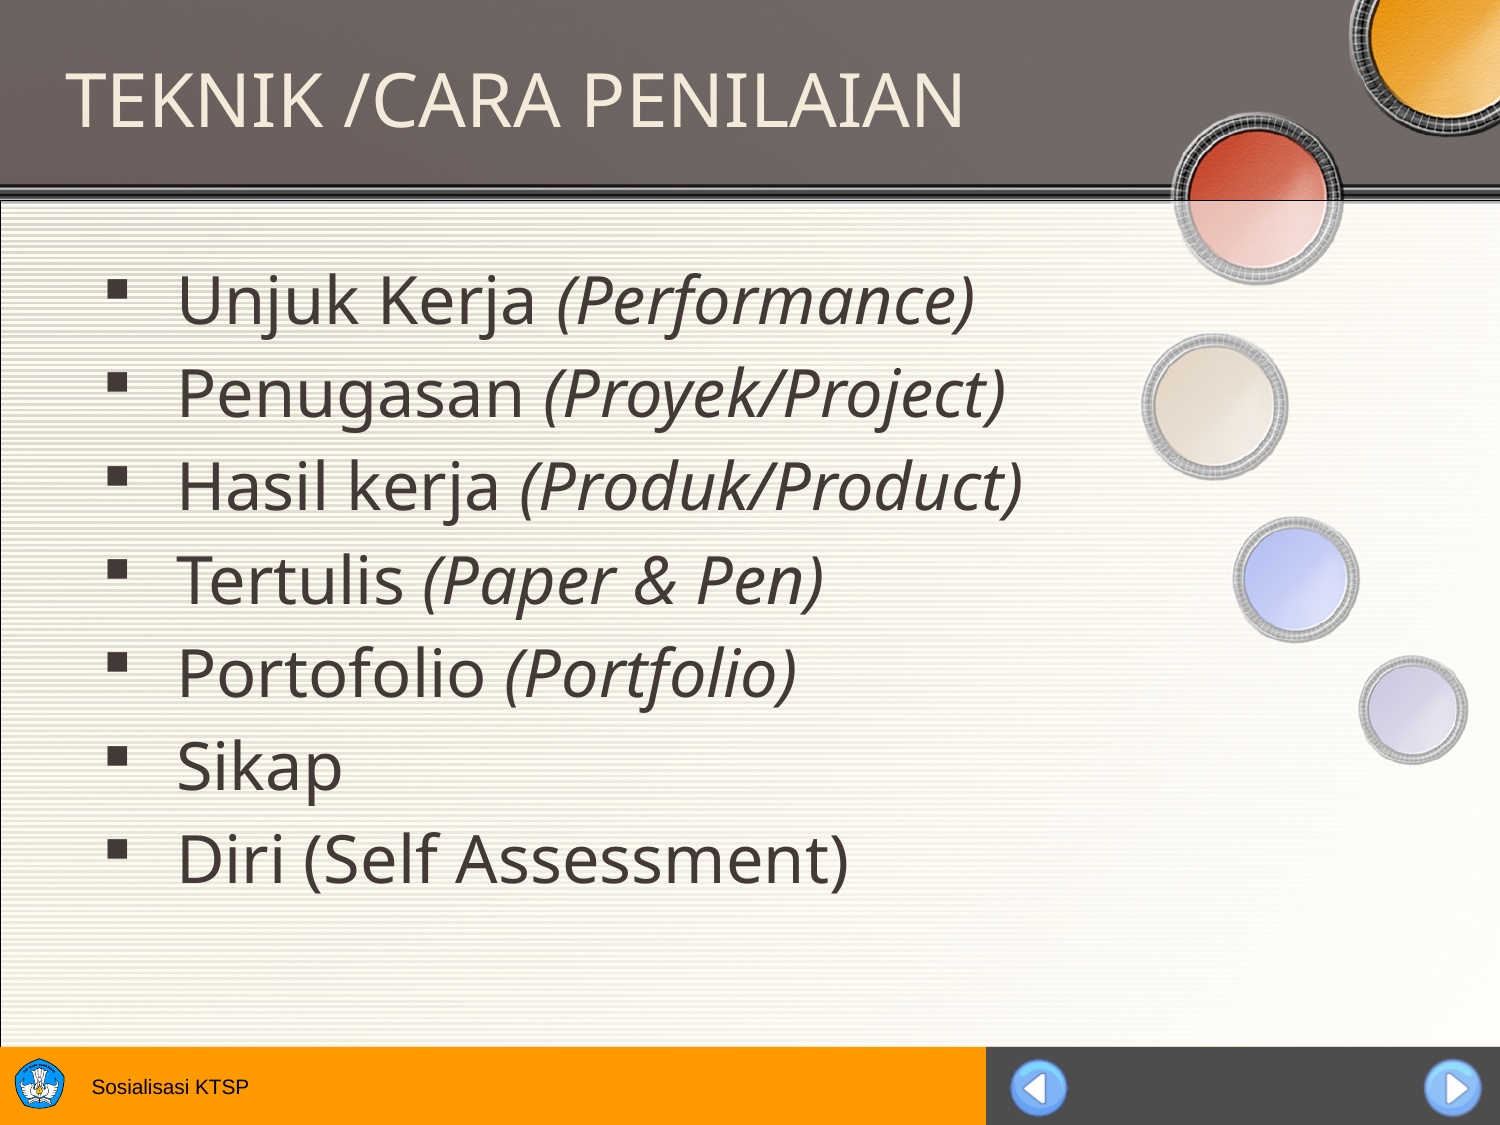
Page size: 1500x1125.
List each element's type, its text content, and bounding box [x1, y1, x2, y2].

title TEKNIK /CARA PENILAIAN [49, 32, 1176, 163]
list Unjuk Kerja (Performance) Penugasan (Proyek/Project) Hasil kerja (Produk/Product) Tertulis (Paper & Pen) Portofolio (Portfolio) Sikap Diri (Self Assessment) [87, 249, 1350, 938]
picture [1423, 1058, 1483, 1118]
title CONTOH PENGHITUNGAN NILAI KD [1, 201, 1500, 1046]
picture [1009, 1058, 1069, 1118]
picture [0, 0, 1500, 200]
